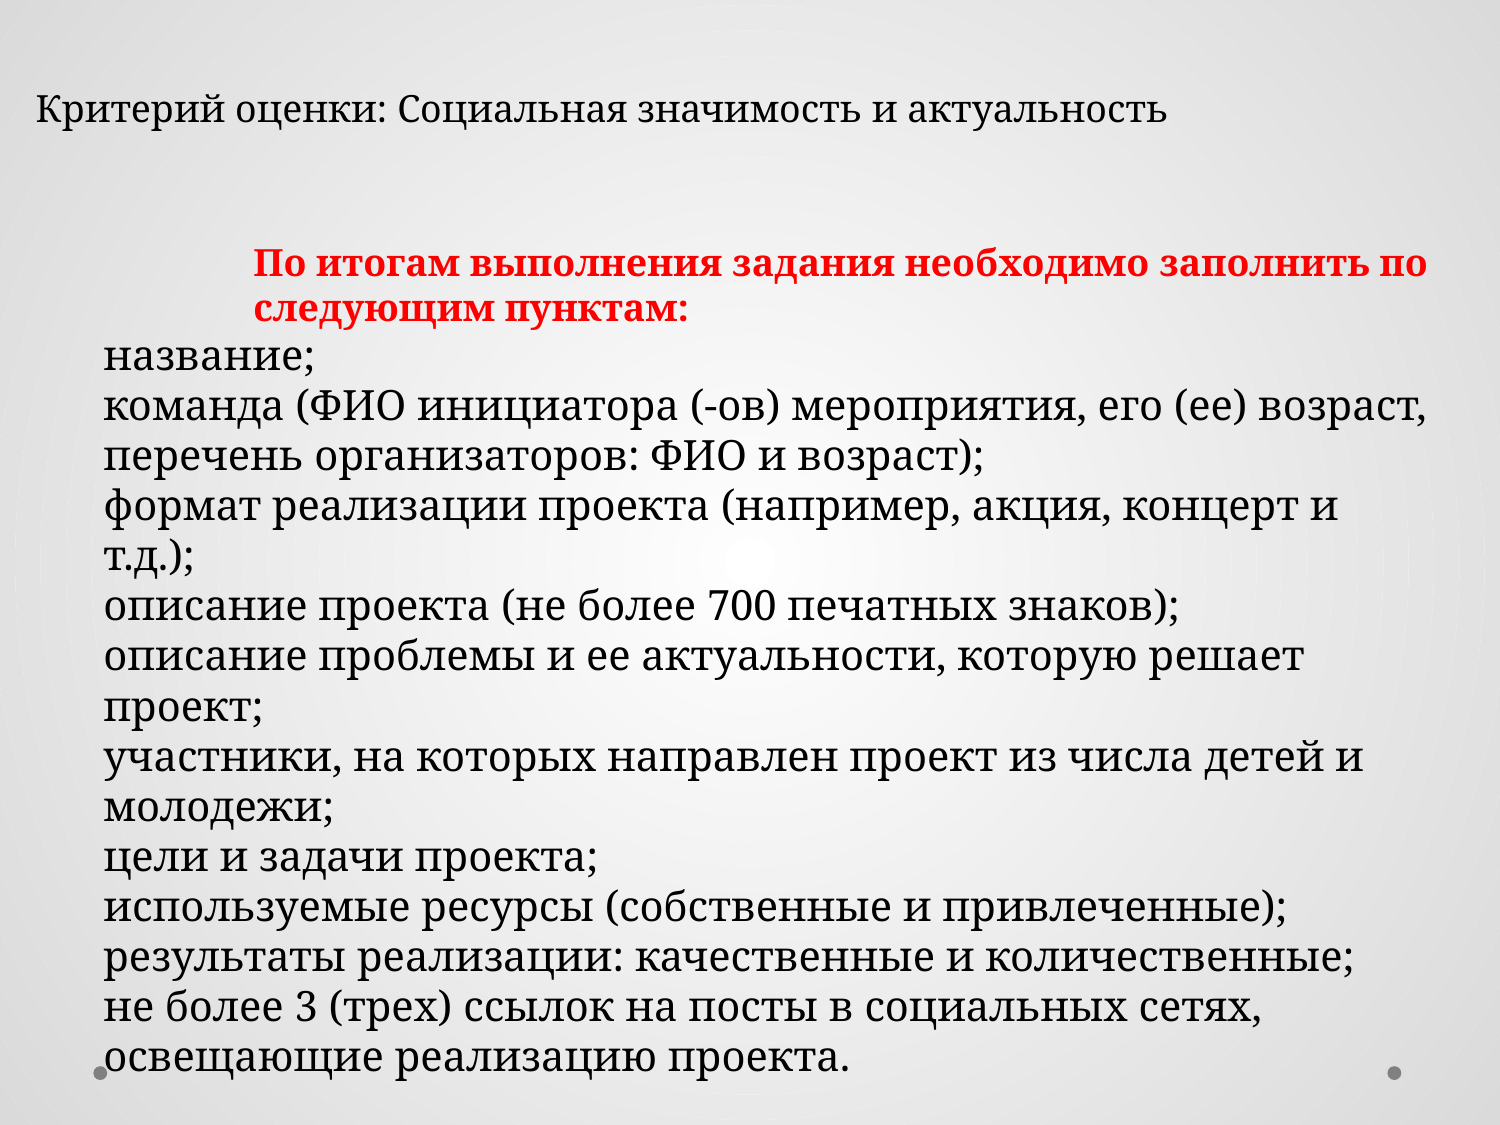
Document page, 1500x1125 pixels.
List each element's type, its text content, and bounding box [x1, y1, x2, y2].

text_box Критерий оценки: Социальная значимость и актуальность [20, 78, 1424, 138]
text_box По итогам выполнения задания необходимо заполнить по следующим пунктам: название; команда (ФИО инициатора (-ов) мероприятия, его (ее) возраст, перечень организаторов: ФИО и возраст); формат реализации проекта (например, акция, концерт и т.д.); описание проекта (не более 700 печатных знаков); описание проблемы и ее актуальности, которую решает проект; участники, на которых направлен проект из числа детей и молодежи; цели и задачи проекта; используемые ресурсы (собственные и привлеченные); результаты реализации: качественные и количественные; не более 3 (трех) ссылок на посты в социальных сетях, освещающие реализацию проекта. [88, 231, 1447, 1122]
